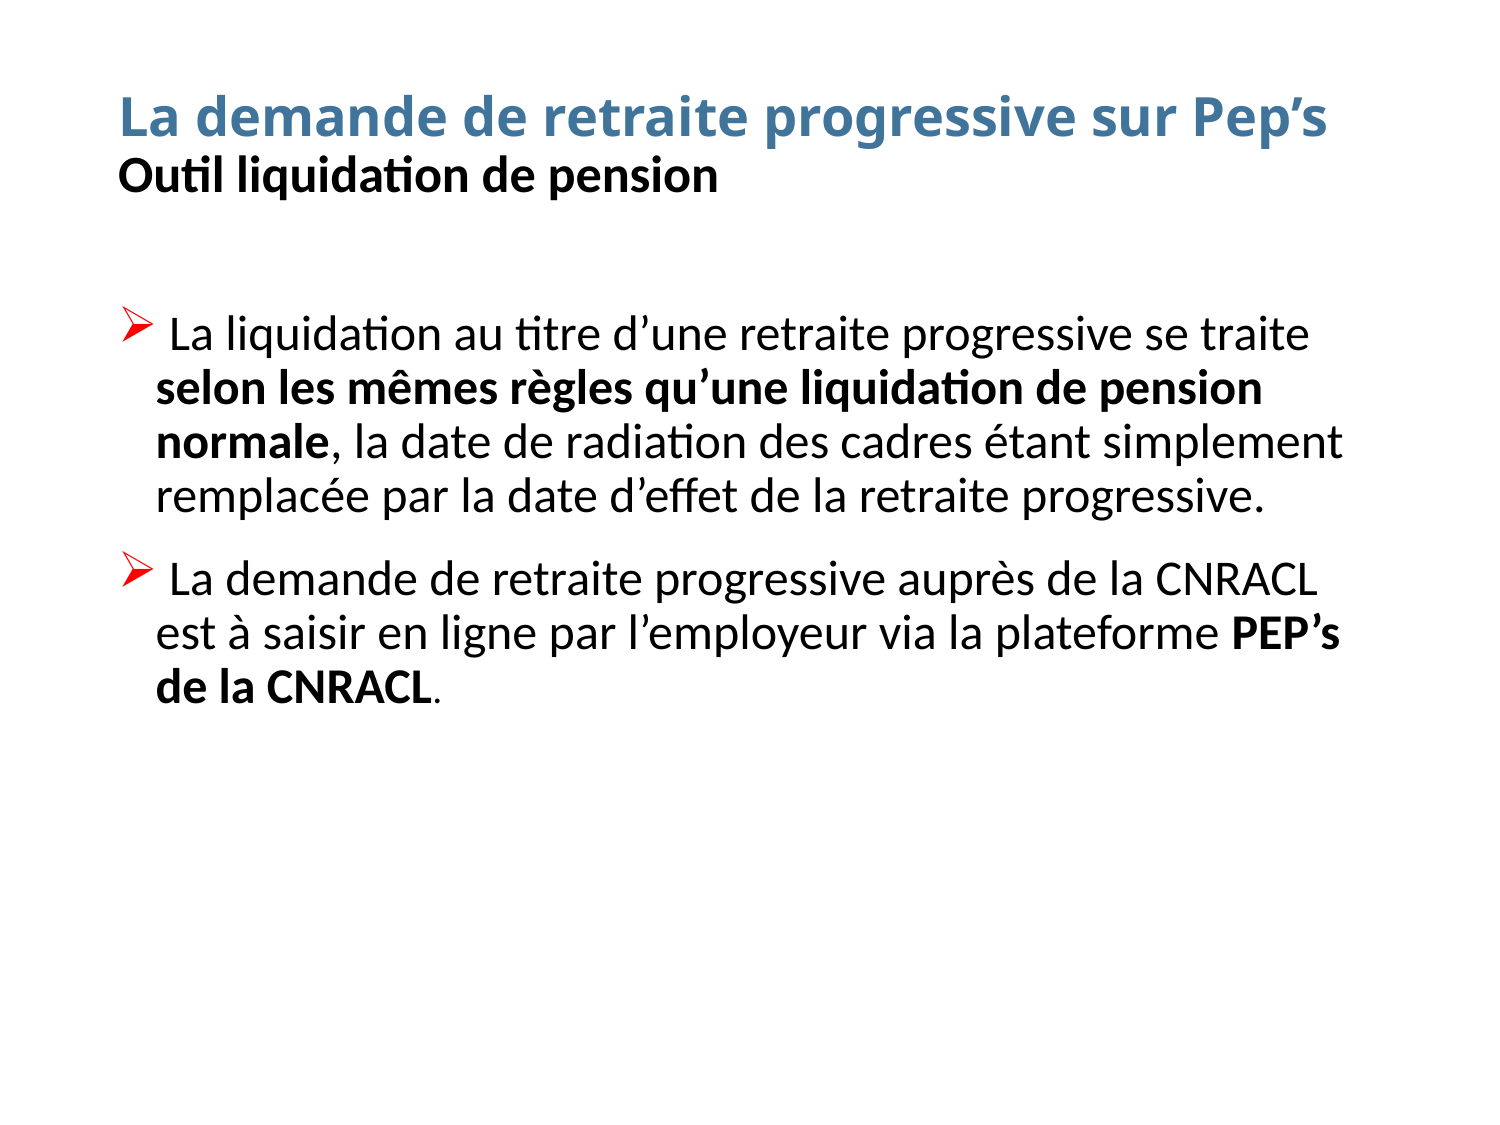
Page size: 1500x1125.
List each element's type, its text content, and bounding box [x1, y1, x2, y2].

title La demande de retraite progressive sur Pep’s Outil liquidation de pension [103, 59, 1397, 278]
list La liquidation au titre d’une retraite progressive se traite selon les mêmes règles qu’une liquidation de pension normale, la date de radiation des cadres étant simplement remplacée par la date d’effet de la retraite progressive. La demande de retraite progressive auprès de la CNRACL est à saisir en ligne par l’employeur via la plateforme PEP’s de la CNRACL. [103, 299, 1397, 1014]
